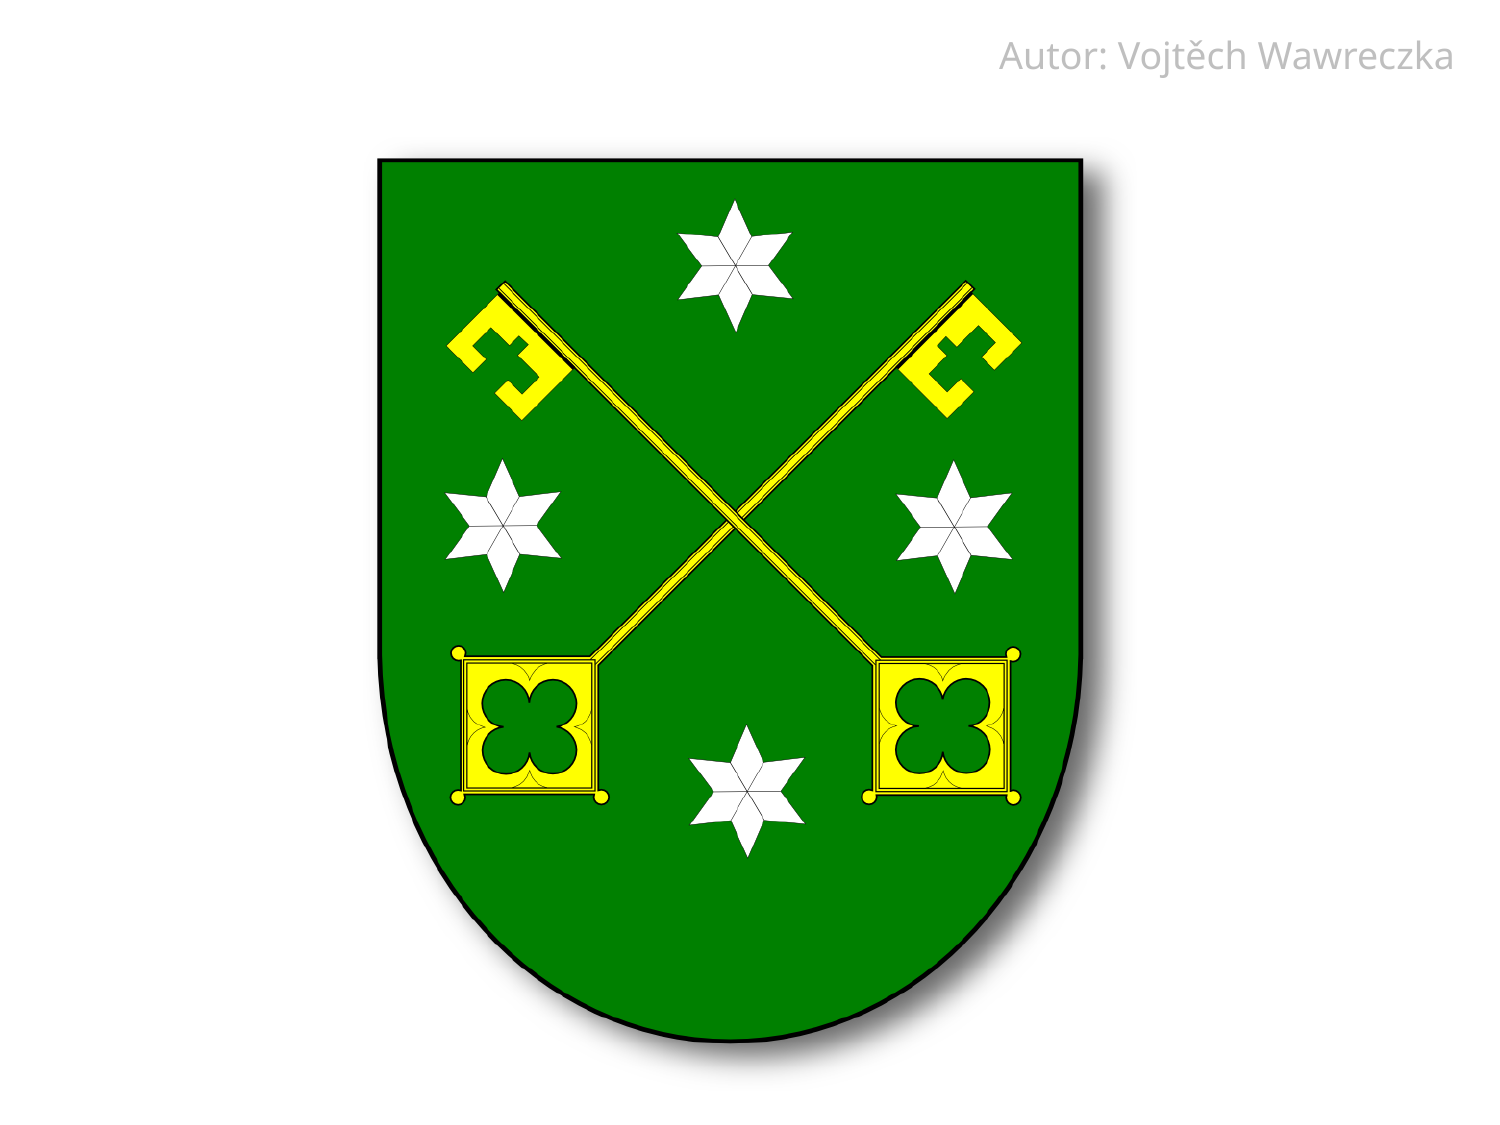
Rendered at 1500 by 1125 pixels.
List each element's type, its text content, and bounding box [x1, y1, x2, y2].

picture [363, 136, 1137, 1091]
text_box Autor: Vojtěch Wawreczka [682, 24, 1471, 84]
